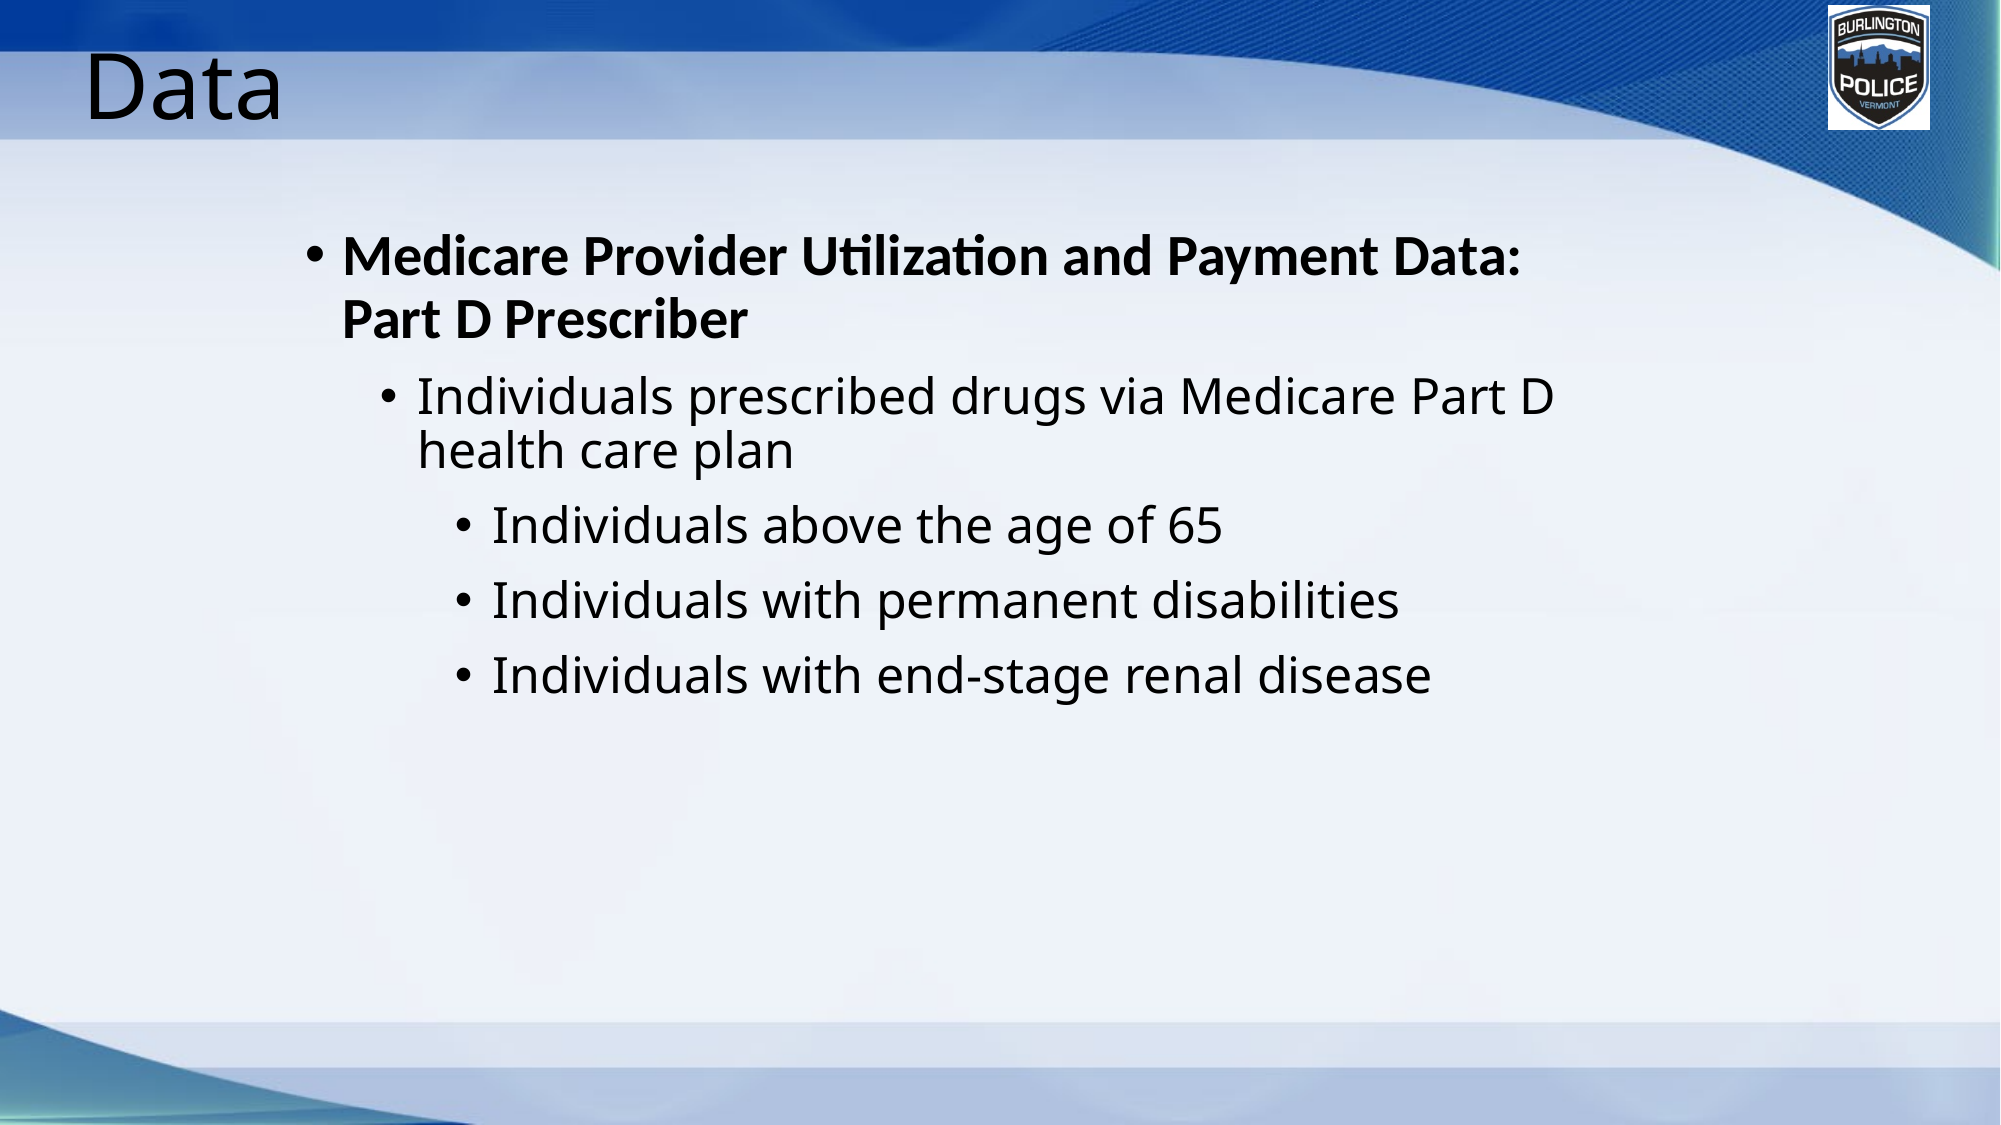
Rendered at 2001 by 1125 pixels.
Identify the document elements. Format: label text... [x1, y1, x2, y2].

title Data [1173, 20, 1943, 269]
picture [0, 0, 2001, 1125]
text_box Medicare Provider Utilization and Payment Data: Part D Prescriber Individuals prescribed drugs via Medicare Part D health care plan Individuals above the age of 65 Individuals with permanent disabilities Individuals with end-stage renal disease [289, 217, 1640, 961]
text_box [25, 0, 1173, 429]
